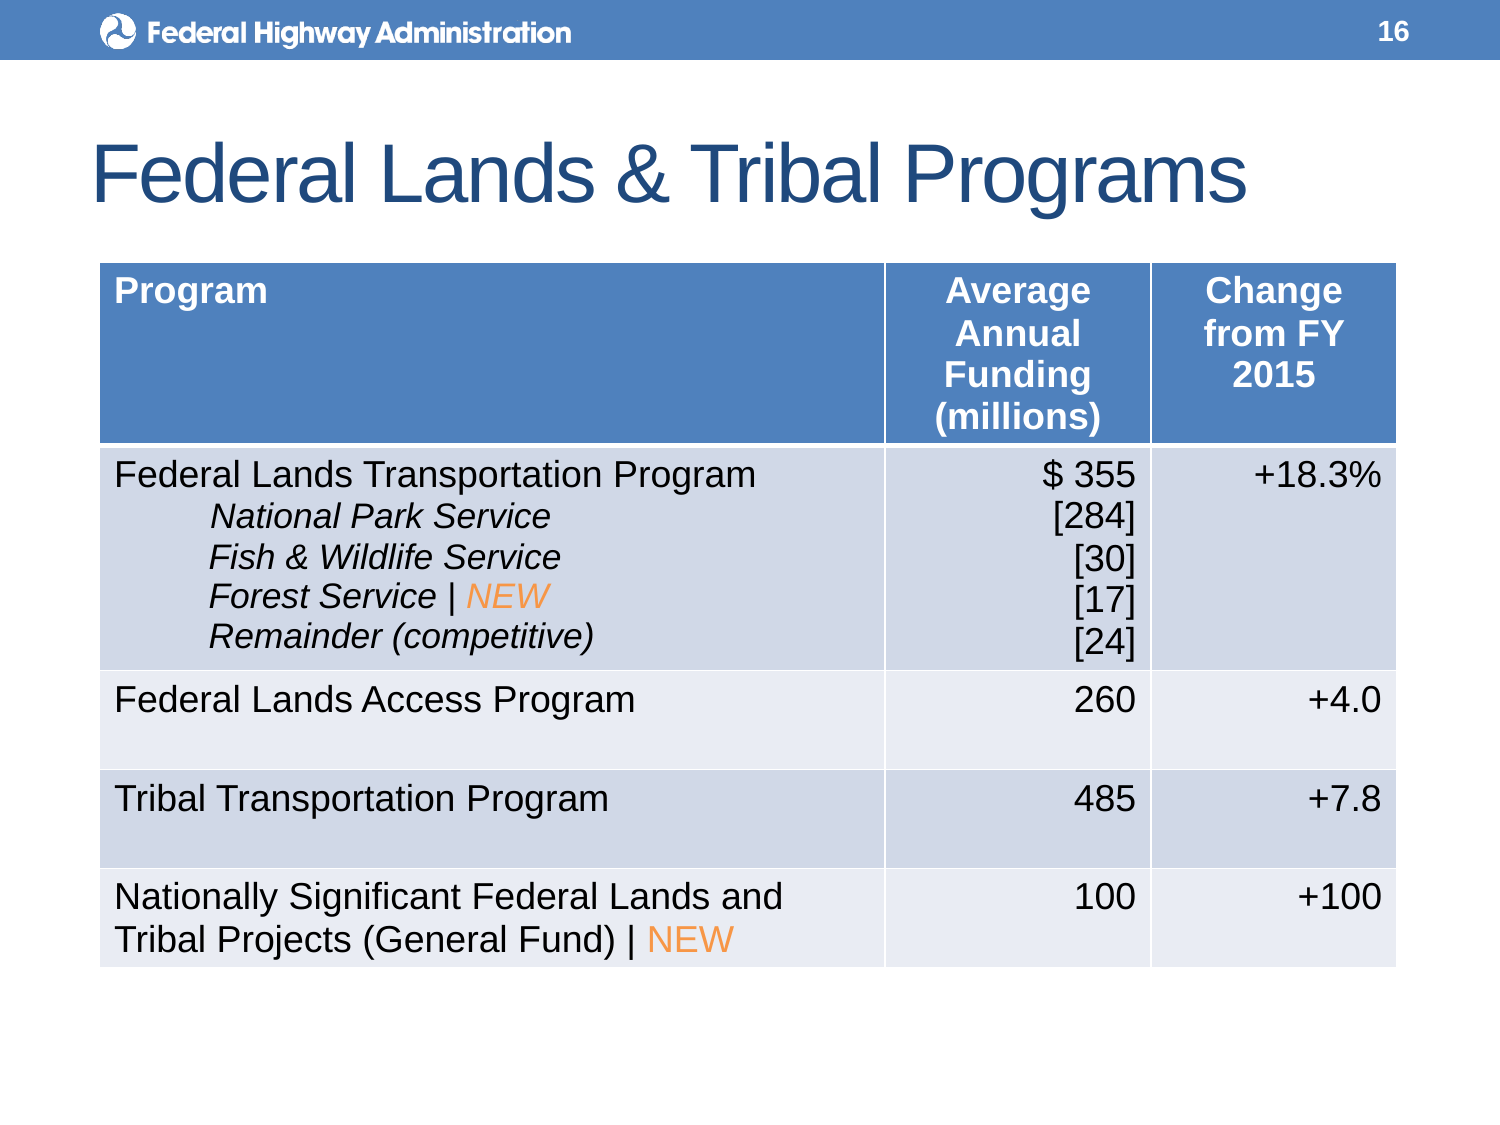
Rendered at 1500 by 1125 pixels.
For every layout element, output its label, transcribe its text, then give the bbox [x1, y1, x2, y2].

table_cell +100 [1152, 869, 1396, 967]
table_header Program [100, 263, 884, 443]
table_header Average Annual Funding (millions) [886, 263, 1150, 443]
table_cell 485 [886, 770, 1150, 868]
table_cell Tribal Transportation Program [100, 770, 884, 868]
table_cell 260 [886, 671, 1150, 769]
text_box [98, 12, 600, 51]
table_cell $ 355 [284] [30] [17] [24] [886, 448, 1150, 670]
table_cell Nationally Significant Federal Lands and Tribal Projects (General Fund) | NEW [100, 869, 884, 967]
table_cell +18.3% [1152, 448, 1396, 670]
table_cell 100 [886, 869, 1150, 967]
slide_number 16 [1250, 3, 1425, 57]
table_cell Federal Lands Access Program [100, 671, 884, 769]
table_cell +7.8 [1152, 770, 1396, 868]
title Federal Lands & Tribal Programs [75, 87, 1425, 250]
table_cell +4.0 [1152, 671, 1396, 769]
table_cell Federal Lands Transportation Program National Park Service Fish & Wildlife Service Forest Service | NEW Remainder (competitive) [100, 448, 884, 670]
table_header Change from FY 2015 [1152, 263, 1396, 443]
